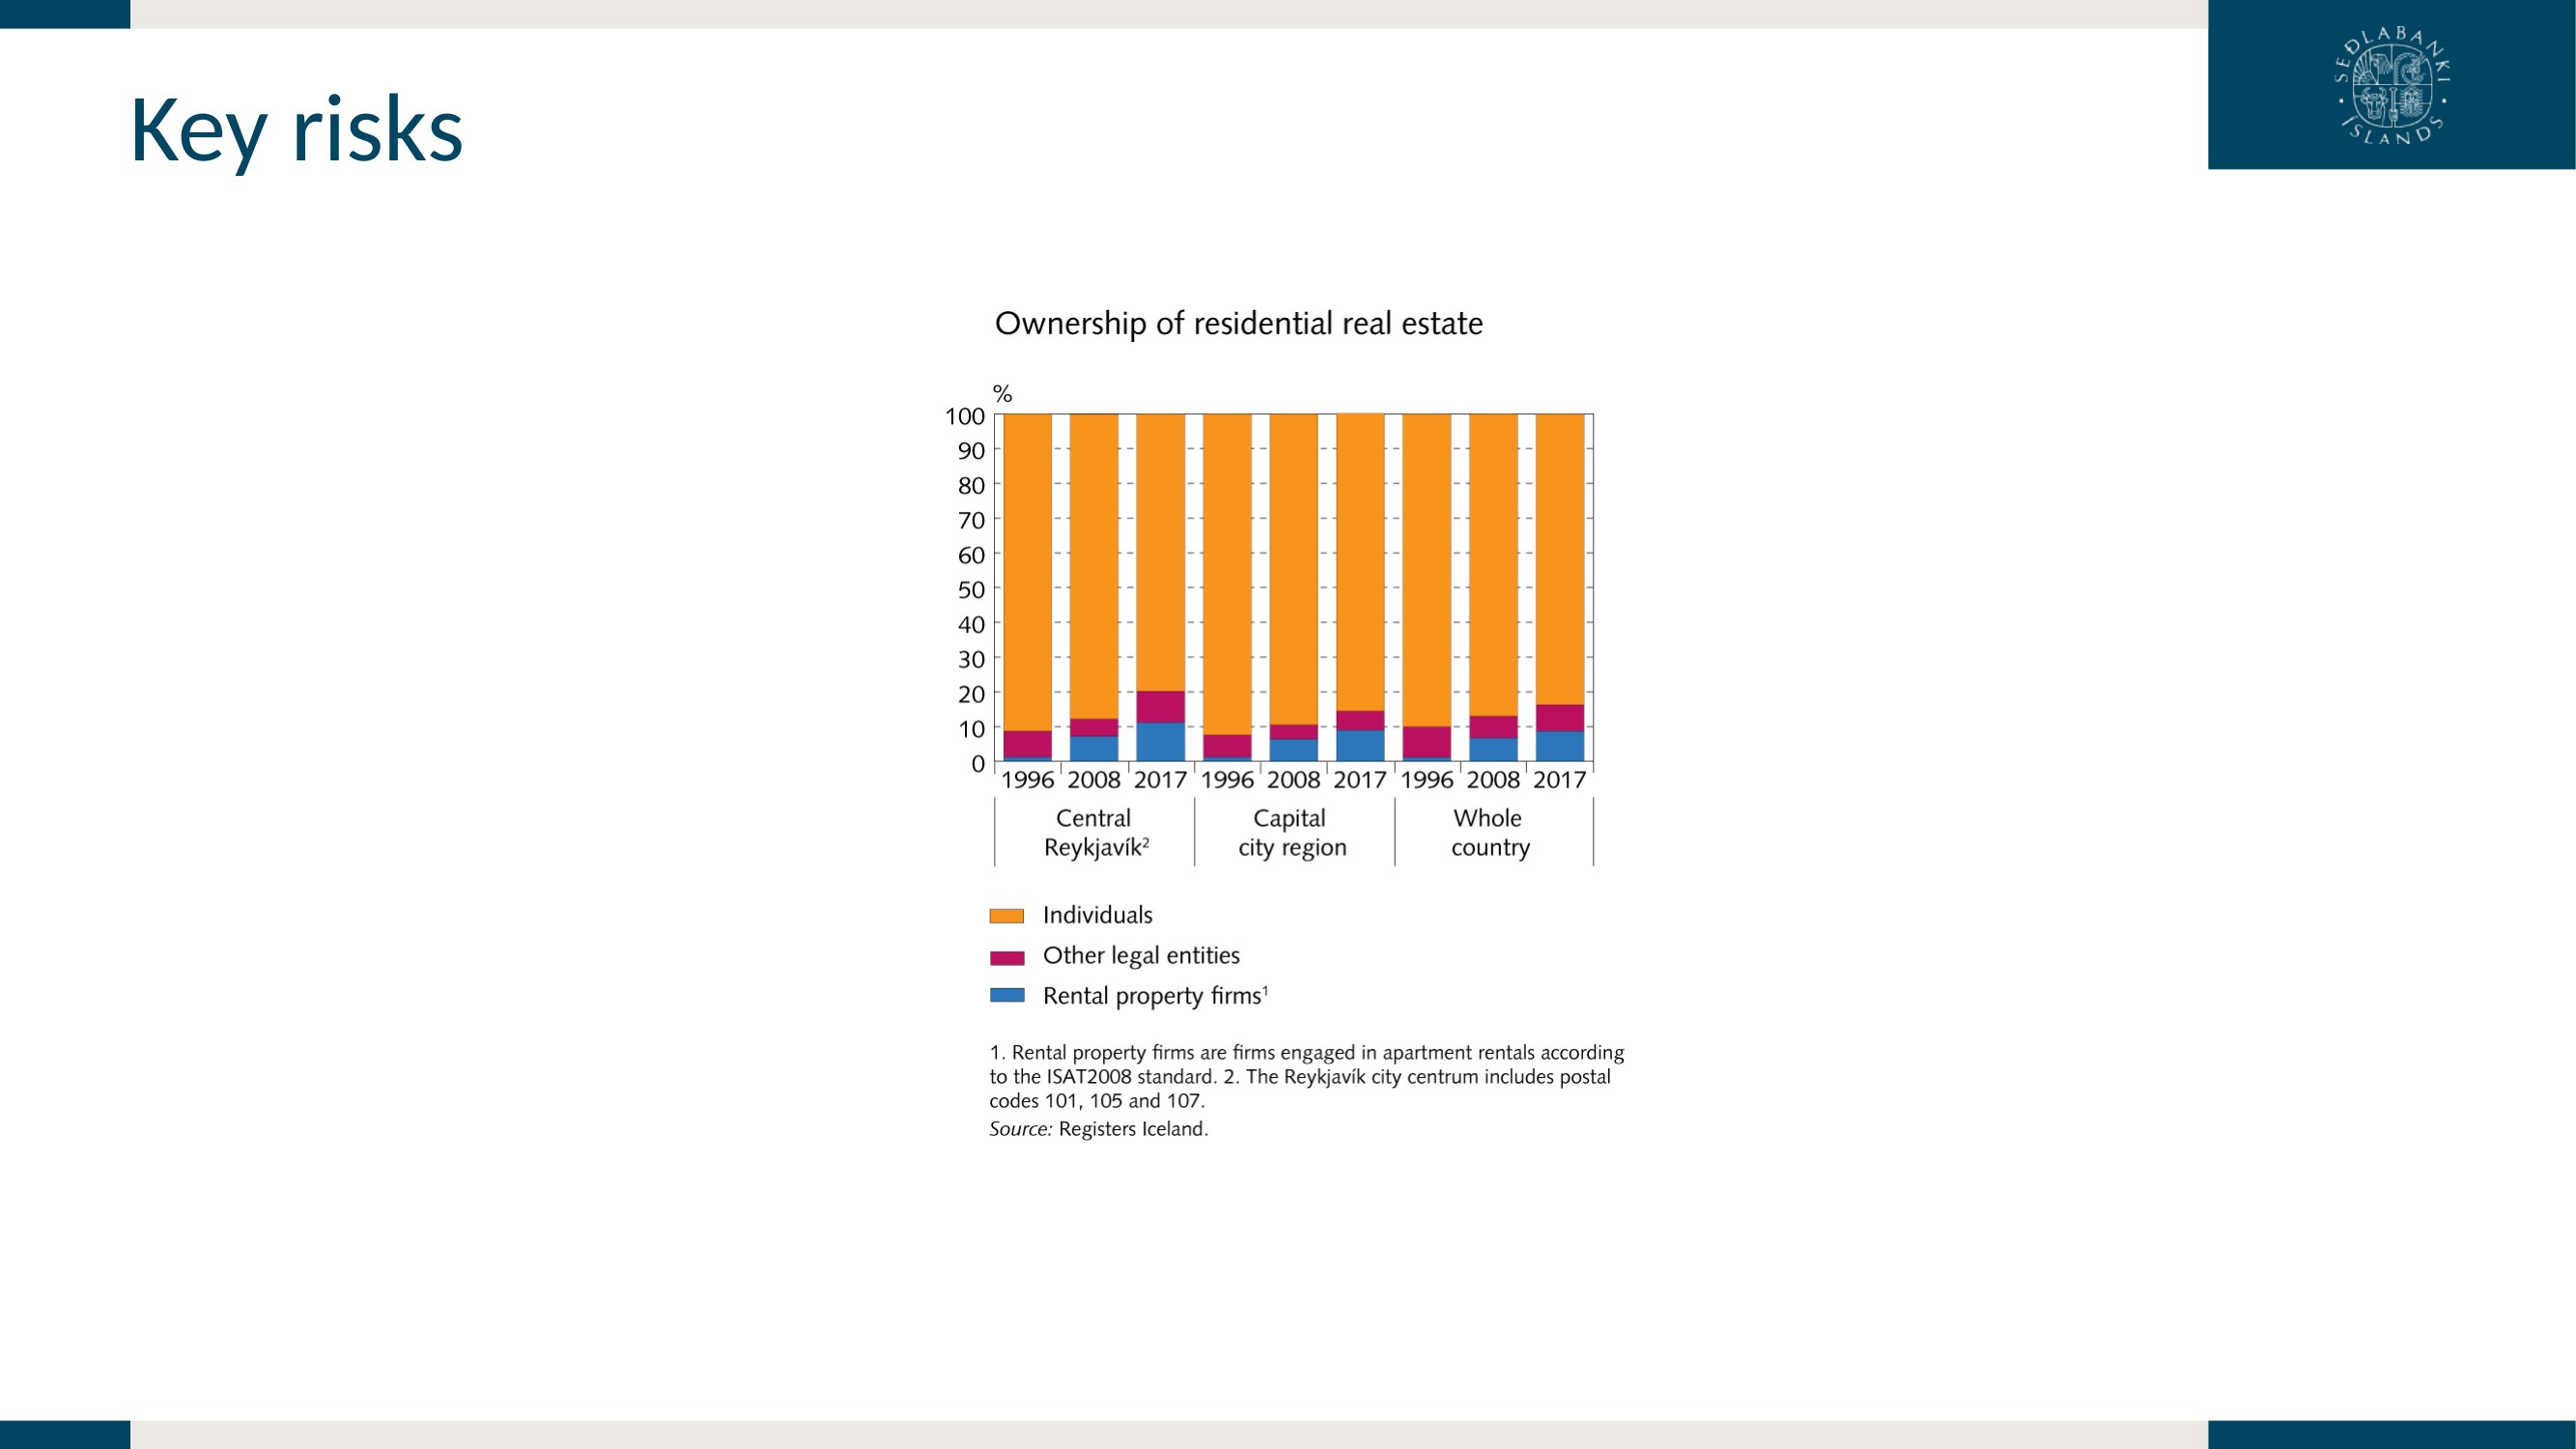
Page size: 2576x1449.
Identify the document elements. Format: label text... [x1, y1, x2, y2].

title Key risks [129, 86, 2178, 290]
picture [945, 307, 1631, 1142]
